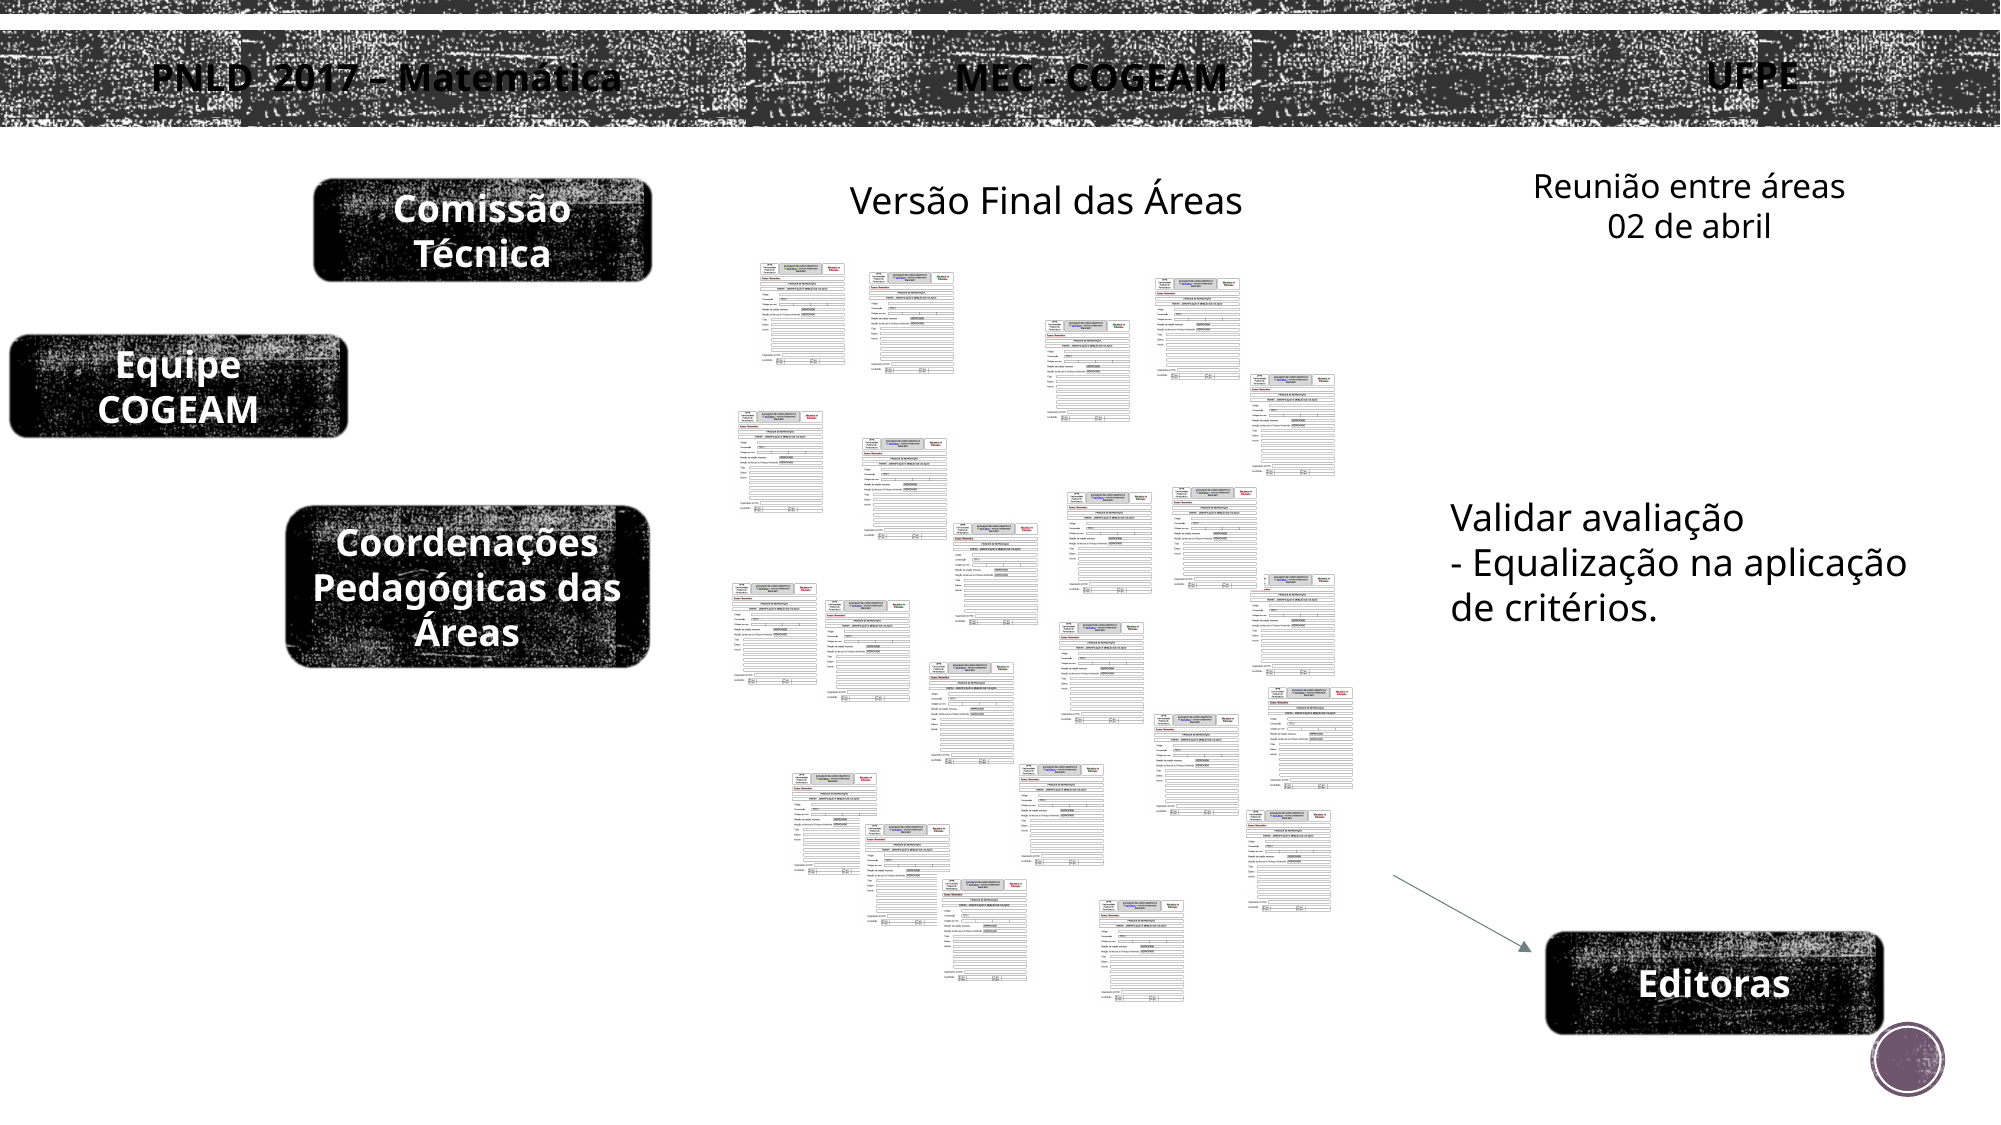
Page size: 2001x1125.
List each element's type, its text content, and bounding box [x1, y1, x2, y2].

picture [924, 656, 1111, 867]
picture [1150, 272, 1342, 477]
picture [1054, 616, 1338, 913]
text_box Reunião entre áreas 02 de abril [1510, 157, 1869, 253]
picture [857, 432, 1045, 627]
text_box Validar avaliação - Equalização na aplicação de critérios. [1435, 486, 1949, 637]
text_box Versão Final das Áreas [835, 169, 1348, 229]
picture [755, 257, 852, 366]
picture [1062, 486, 1159, 595]
picture [733, 405, 830, 514]
picture [1167, 481, 1342, 677]
text_box Comissão Técnica [315, 180, 650, 280]
text_box Equipe COGEAM [11, 336, 346, 436]
picture [727, 577, 917, 703]
picture [1094, 894, 1191, 1003]
picture [1263, 681, 1360, 791]
picture [1040, 314, 1137, 423]
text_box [1395, 877, 1530, 950]
picture [787, 767, 1034, 983]
picture [864, 266, 961, 375]
text_box Coordenações Pedagógicas das Áreas [287, 507, 648, 666]
text_box Editoras [1547, 933, 1882, 1033]
